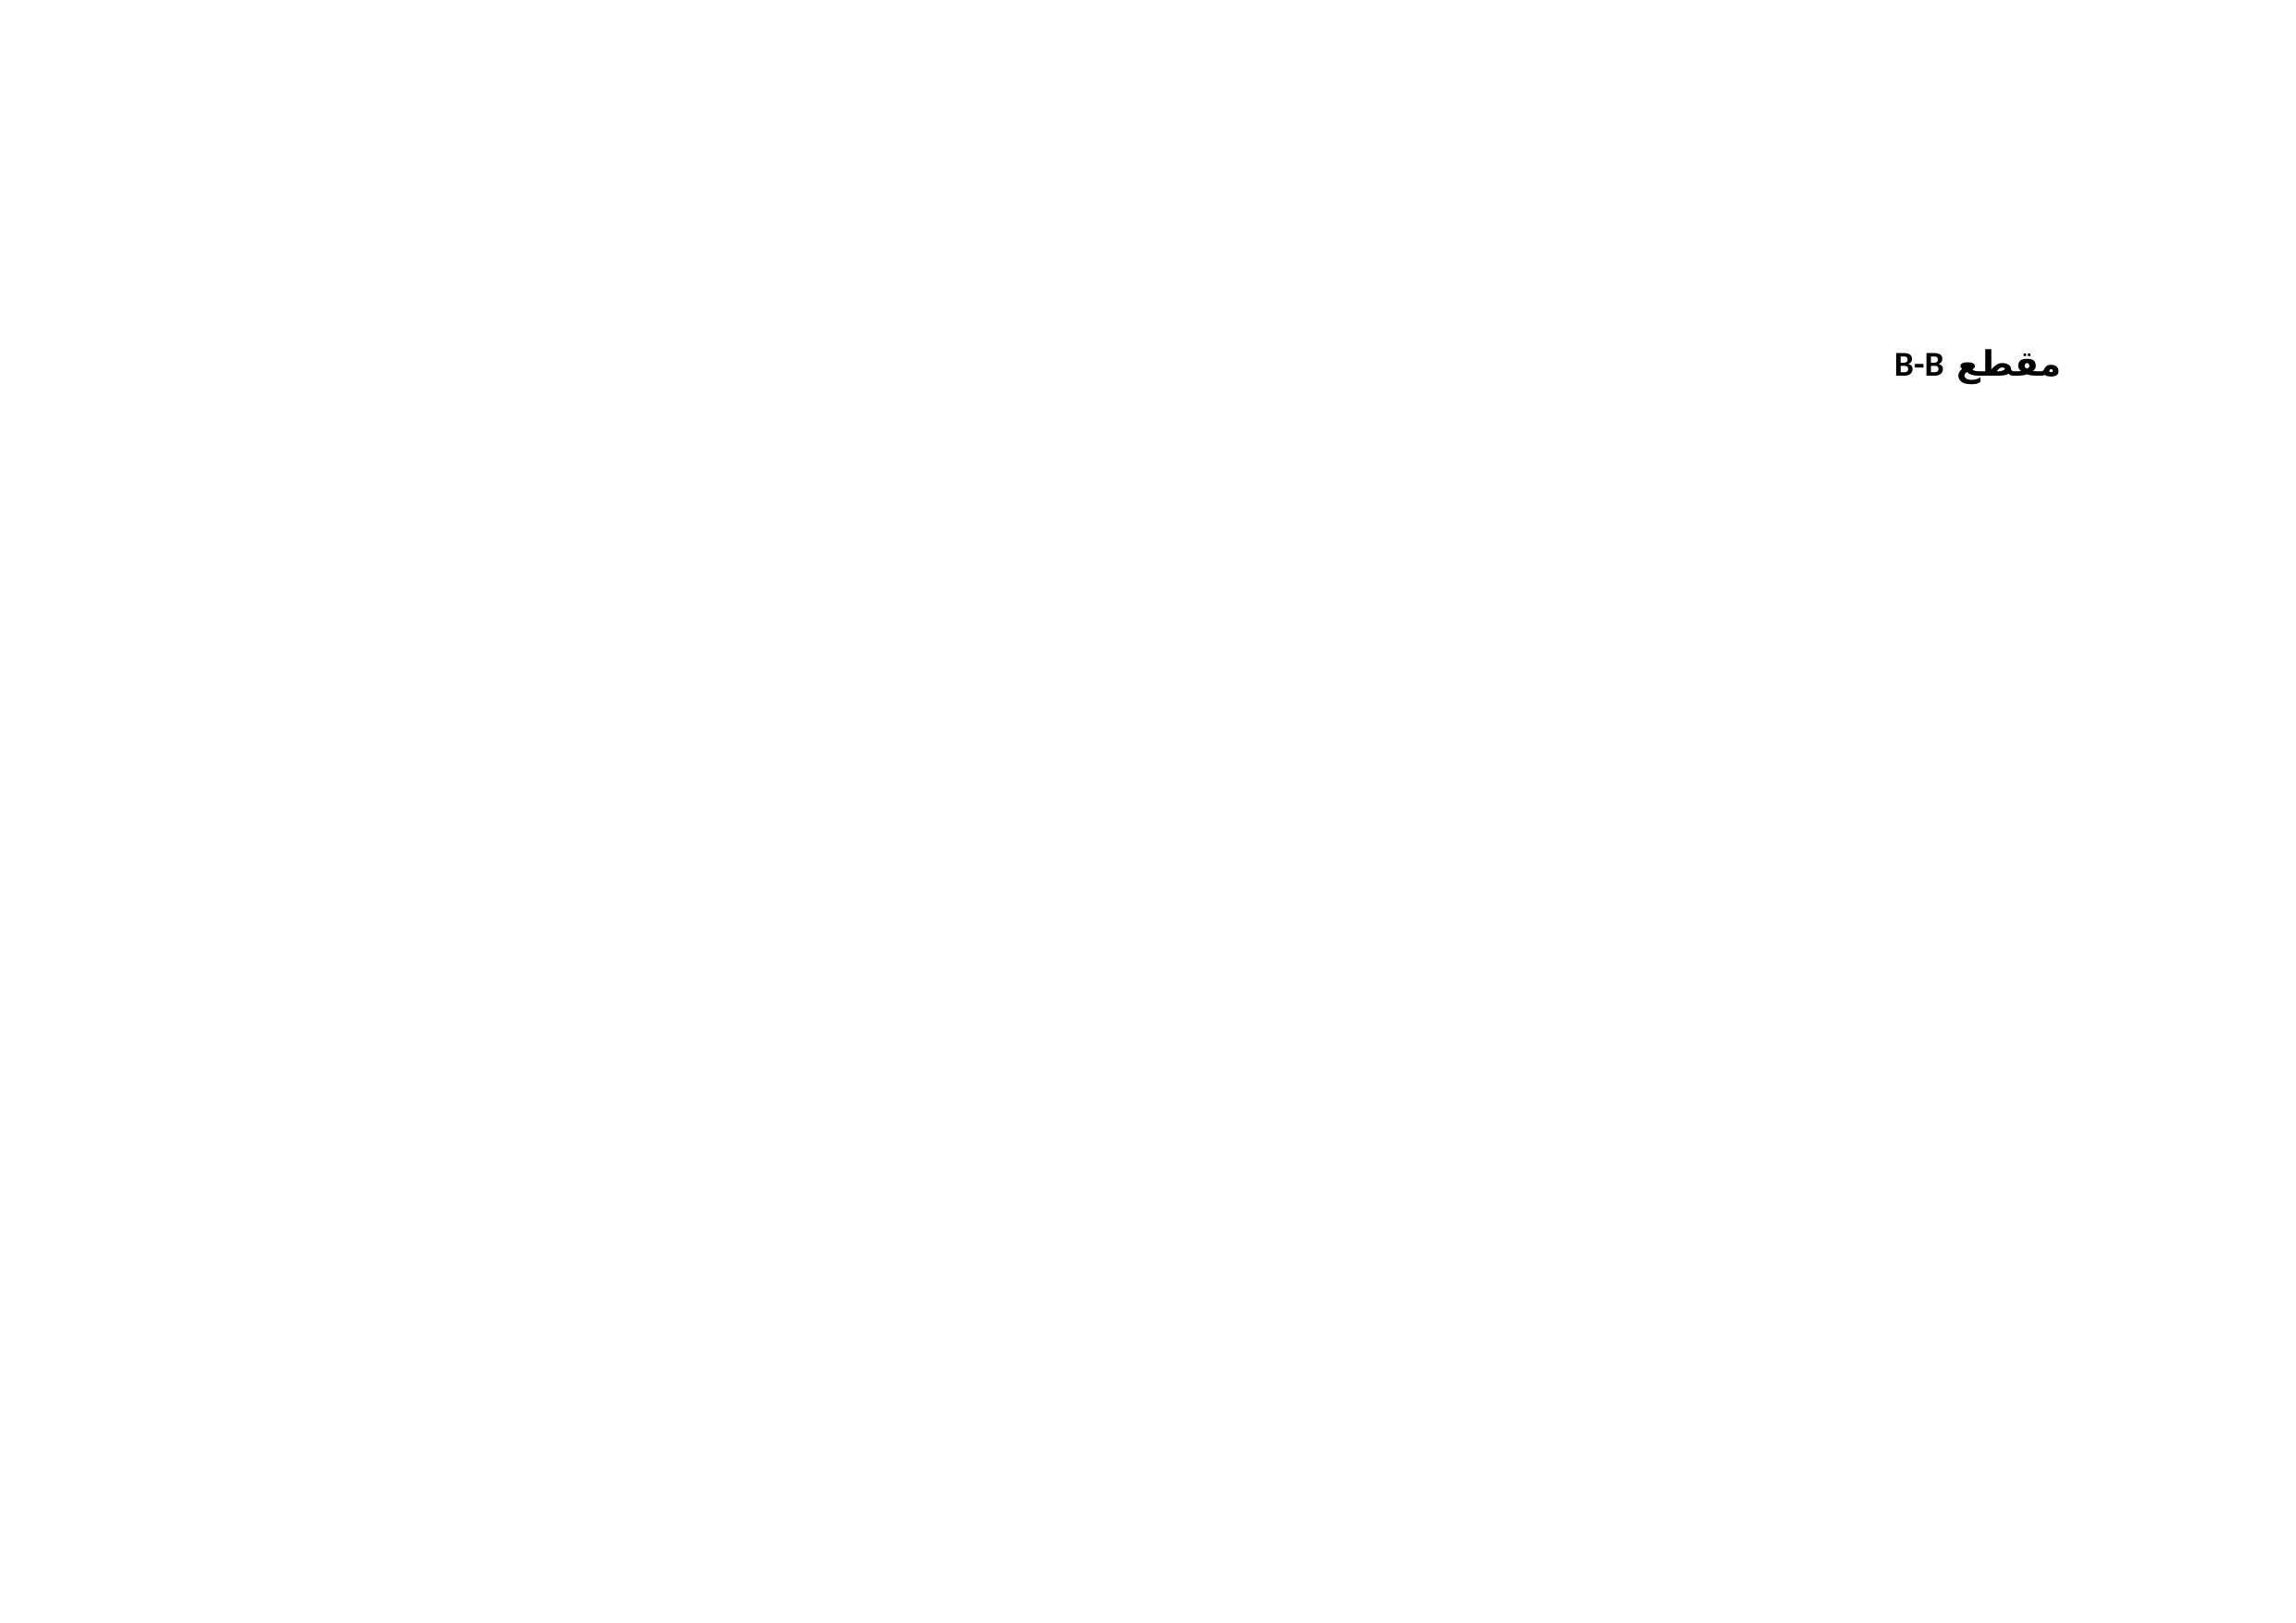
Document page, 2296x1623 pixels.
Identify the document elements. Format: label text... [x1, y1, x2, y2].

text_box مقطع B-B [1872, 334, 2075, 390]
